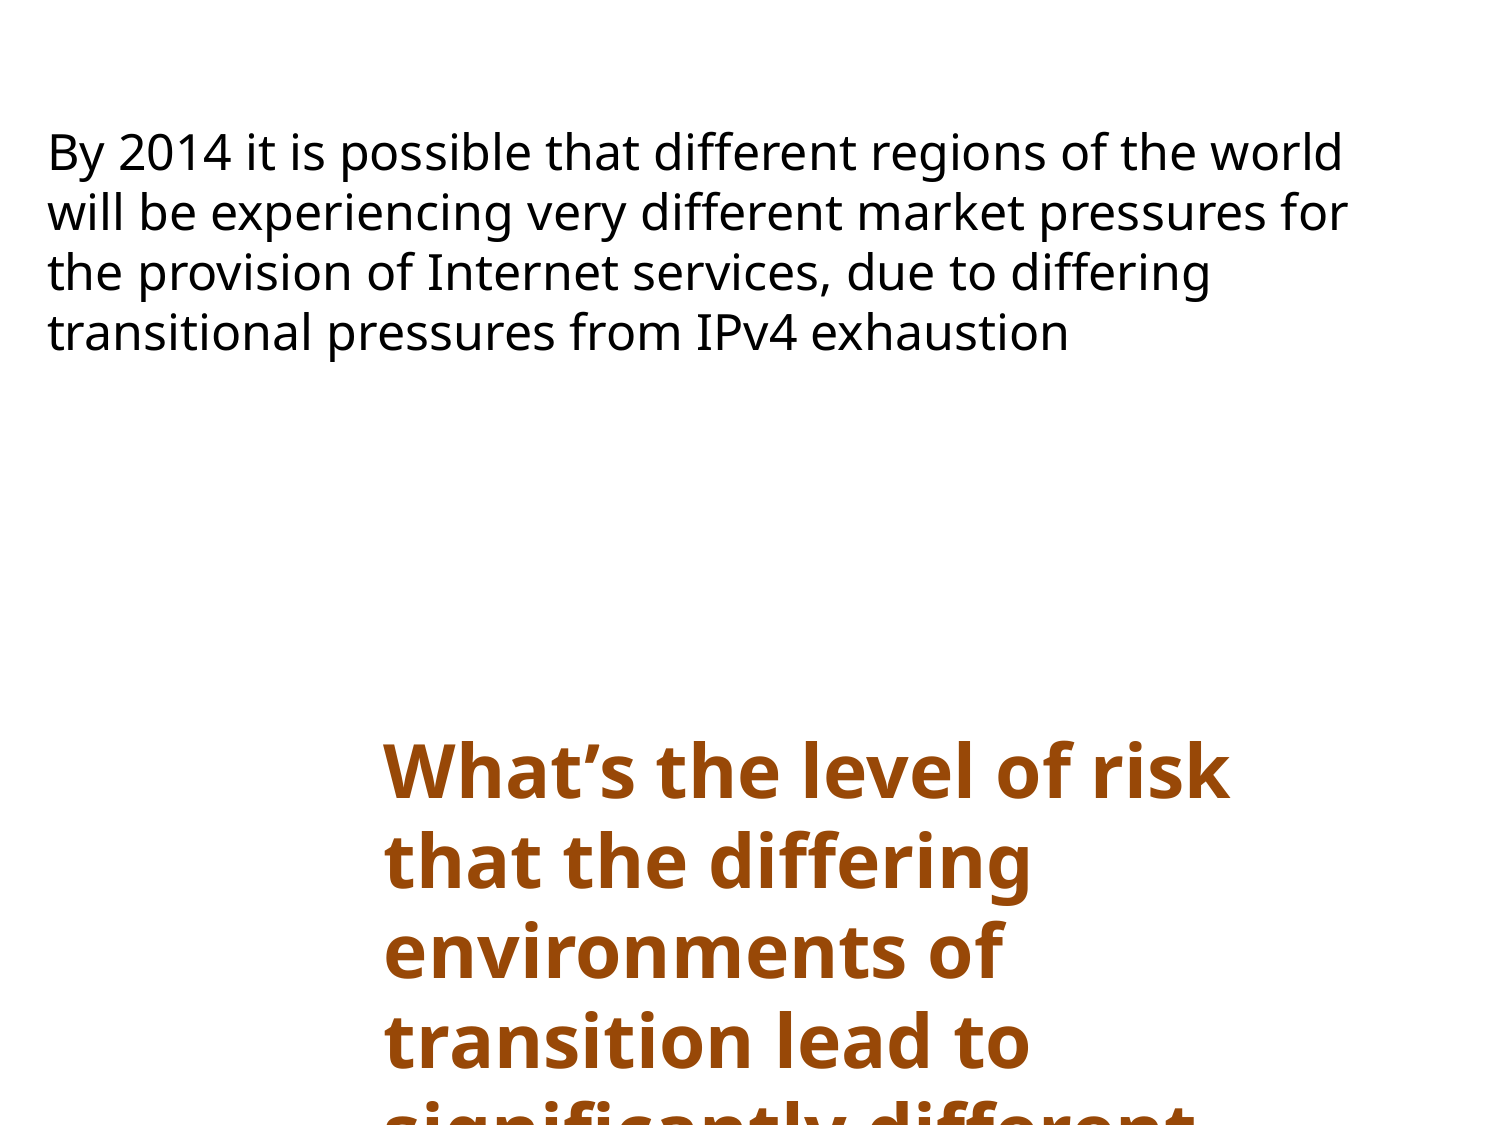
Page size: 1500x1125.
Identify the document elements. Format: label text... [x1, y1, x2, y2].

list By 2014 it is possible that different regions of the world will be experiencing very different market pressures for the provision of Internet services, due to differing transitional pressures from IPv4 exhaustion [32, 112, 1382, 520]
text_box What’s the level of risk that the differing environments of transition lead to significantly different outcomes in each region? [370, 626, 1404, 1125]
